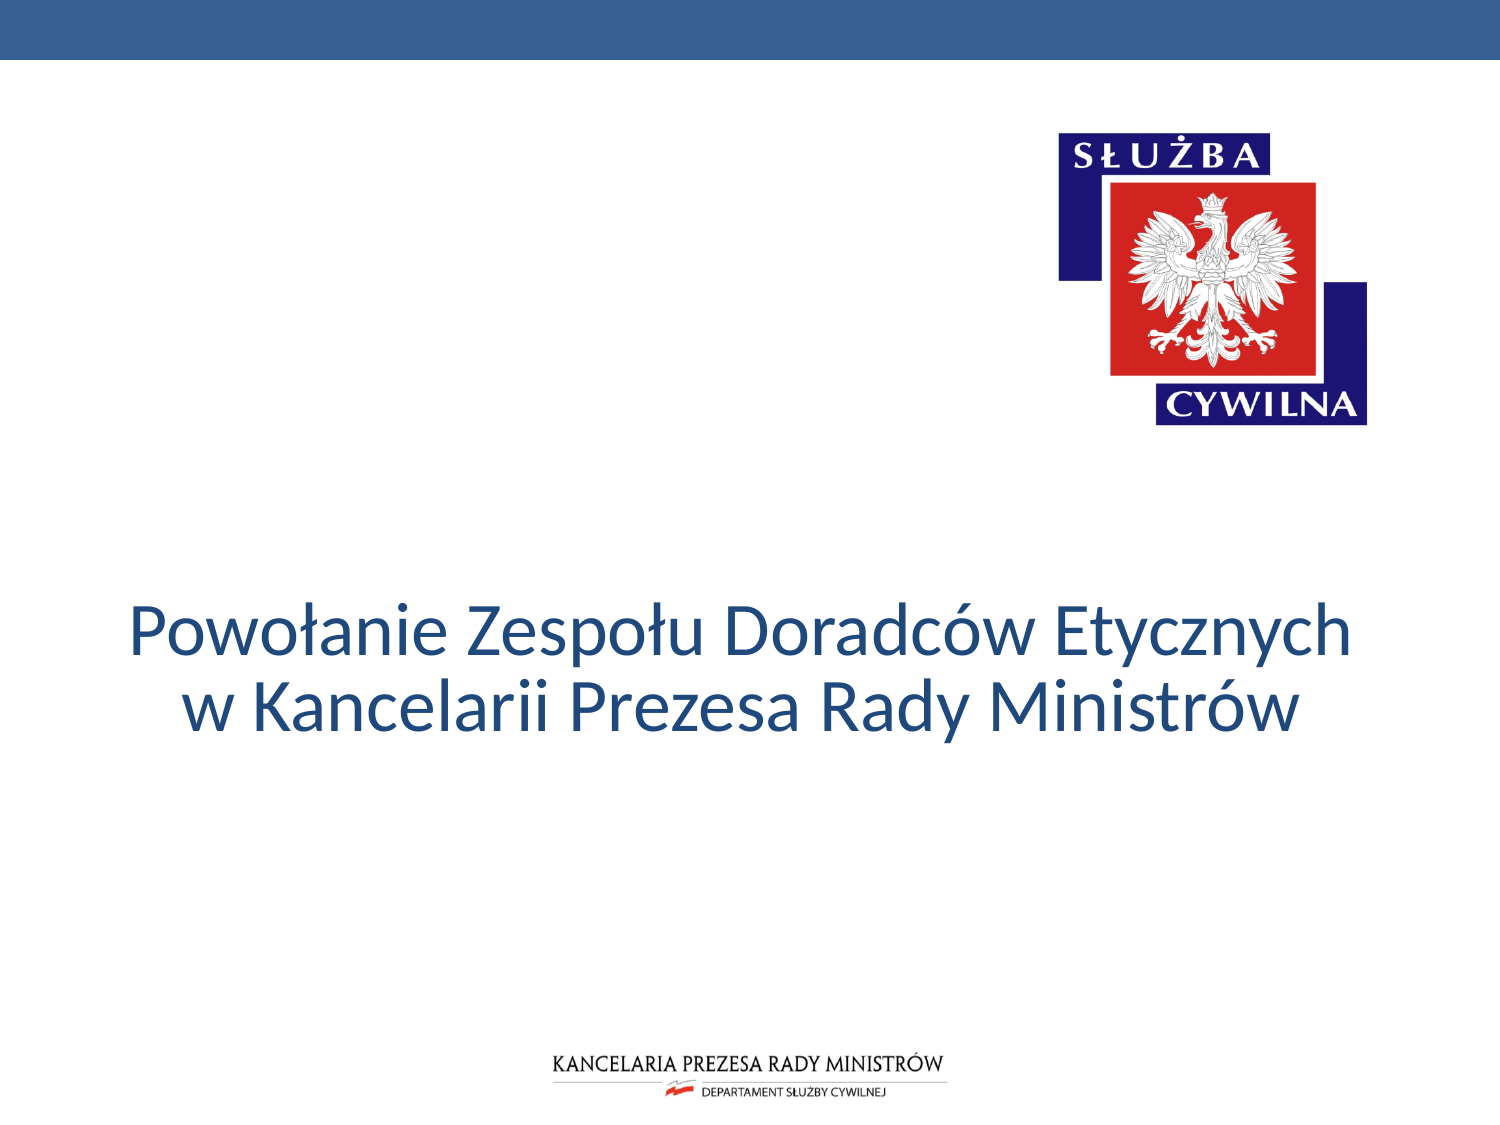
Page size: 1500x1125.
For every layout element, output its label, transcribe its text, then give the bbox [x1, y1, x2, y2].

picture [552, 1026, 948, 1121]
picture [1037, 113, 1388, 445]
title Powołanie Zespołu Doradców Etycznych w Kancelarii Prezesa Rady Ministrów [112, 562, 1388, 787]
